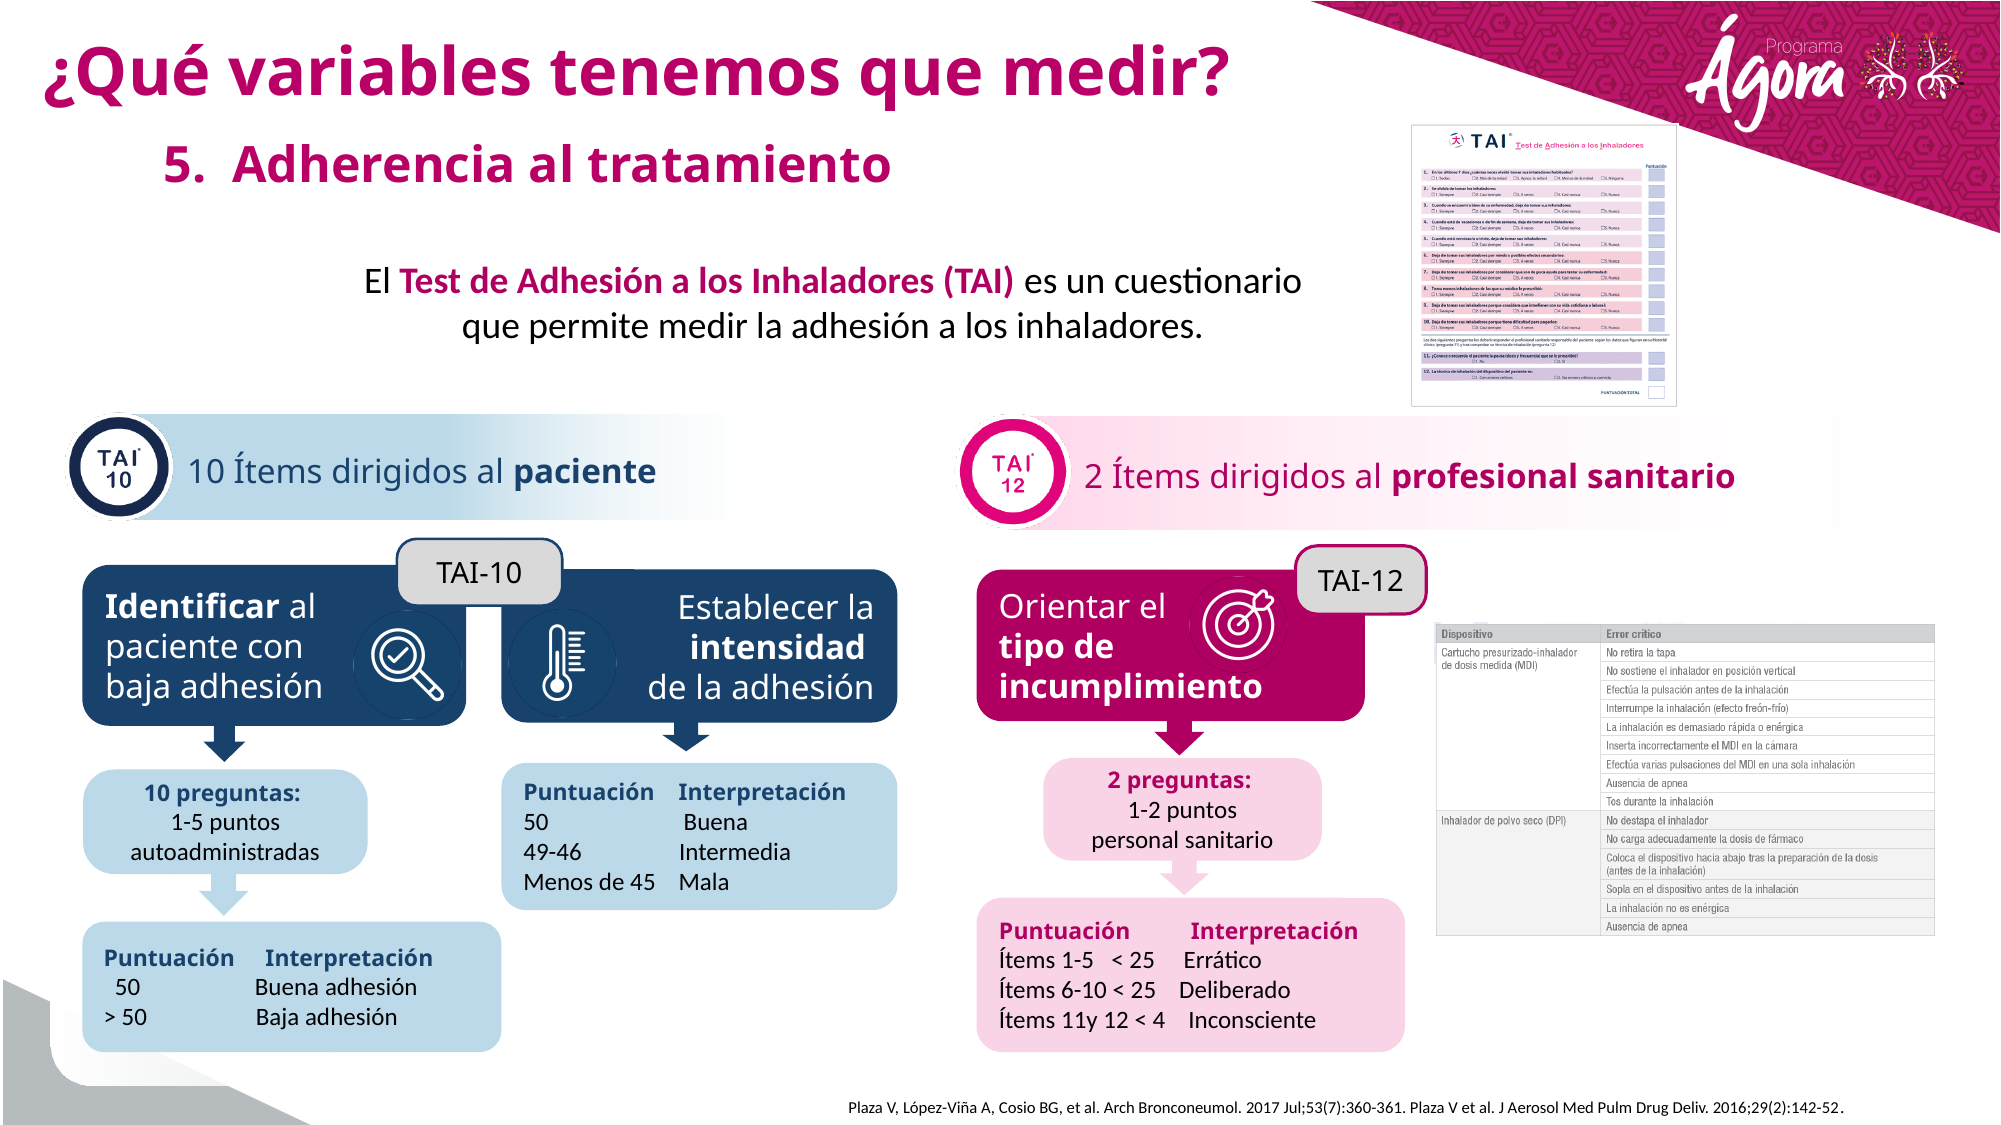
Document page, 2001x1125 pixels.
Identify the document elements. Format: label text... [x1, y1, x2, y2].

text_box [914, 396, 1876, 543]
text_box El Test de Adhesión a los Inhaladores (TAI) es un cuestionario que permite medir la adhesión a los inhaladores. [148, 248, 1410, 354]
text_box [563, 569, 898, 718]
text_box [1043, 708, 1322, 861]
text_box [976, 851, 1405, 1053]
text_box [931, 373, 1996, 1087]
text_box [82, 863, 502, 1053]
title 5. Adherencia al tratamiento [148, 106, 1519, 227]
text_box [501, 718, 898, 911]
text_box ¿Qué variables tenemos que medir? [0, 6, 1322, 142]
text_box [976, 545, 1427, 722]
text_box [82, 538, 563, 726]
text_box Plaza V, López-Viña A, Cosio BG, et al. Arch Bronconeumol. 2017 Jul;53(7):360-361. Plaza V et al. J Aerosol Med Pulm Drug Deliv. 2016;29(2):142-52. [833, 1089, 2000, 1125]
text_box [25, 397, 791, 536]
picture [3, 1, 2000, 1125]
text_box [83, 726, 368, 875]
text_box [49, 373, 967, 1087]
